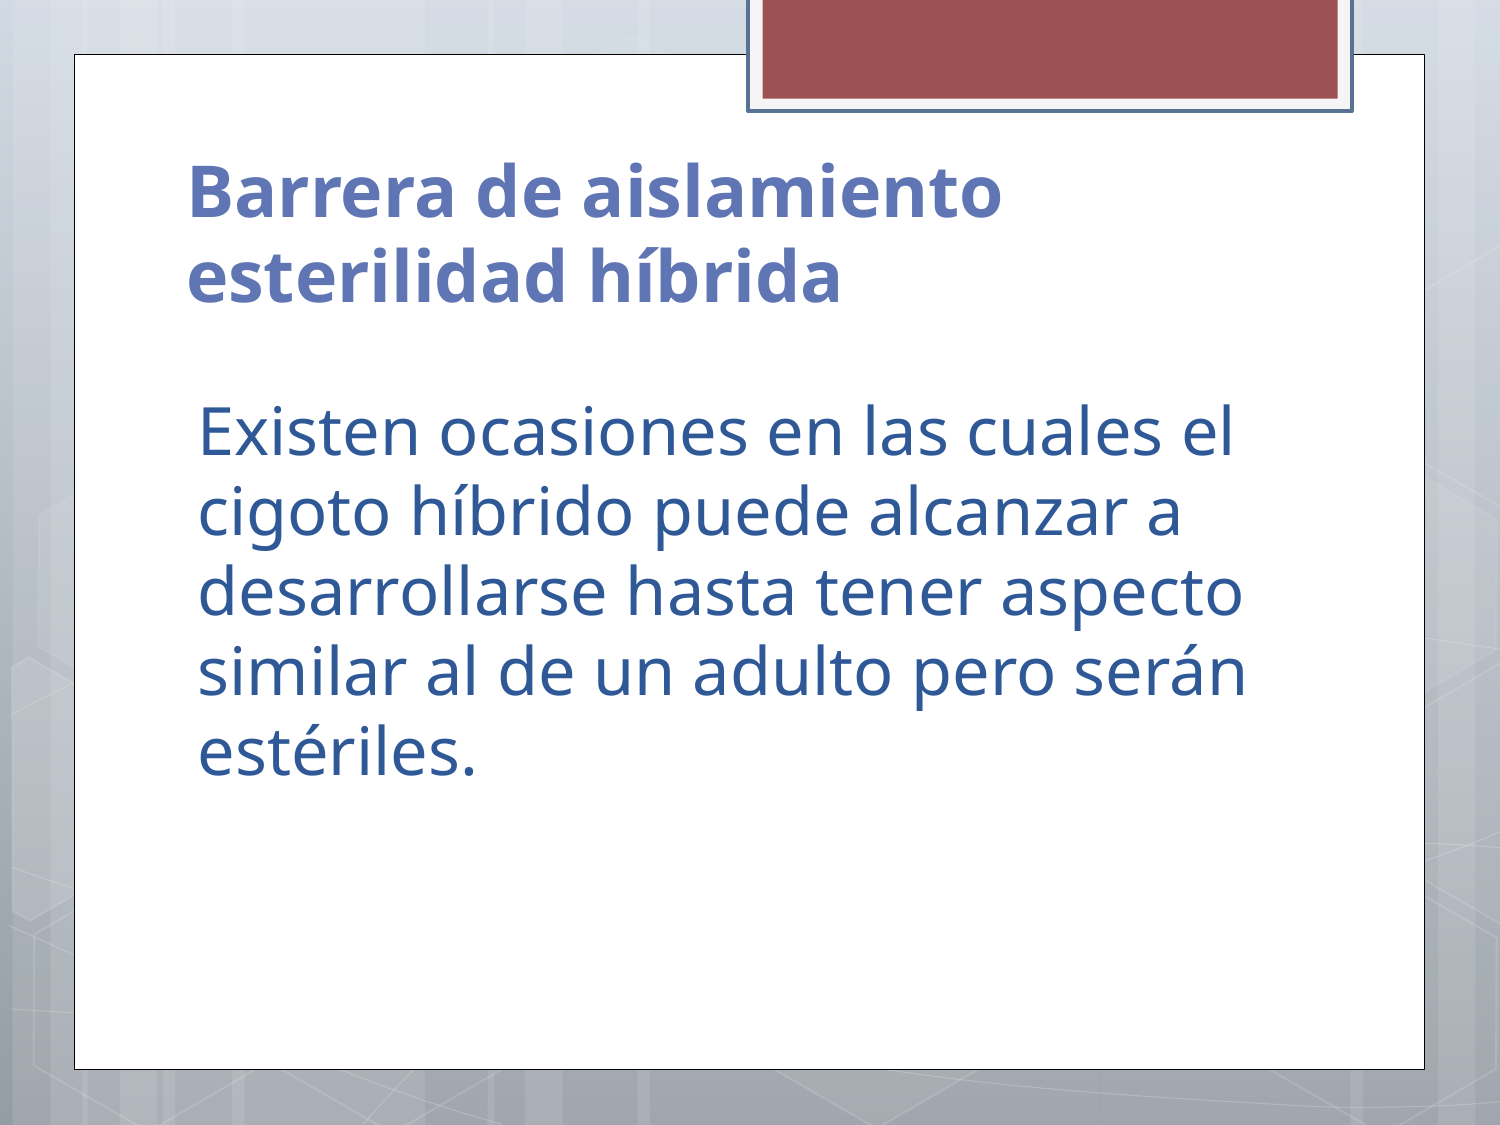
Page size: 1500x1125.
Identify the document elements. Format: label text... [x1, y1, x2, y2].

list Existen ocasiones en las cuales el cigoto híbrido puede alcanzar a desarrollarse hasta tener aspecto similar al de un adulto pero serán estériles. [171, 381, 1283, 957]
title Barrera de aislamiento esterilidad híbrida [171, 137, 1324, 325]
